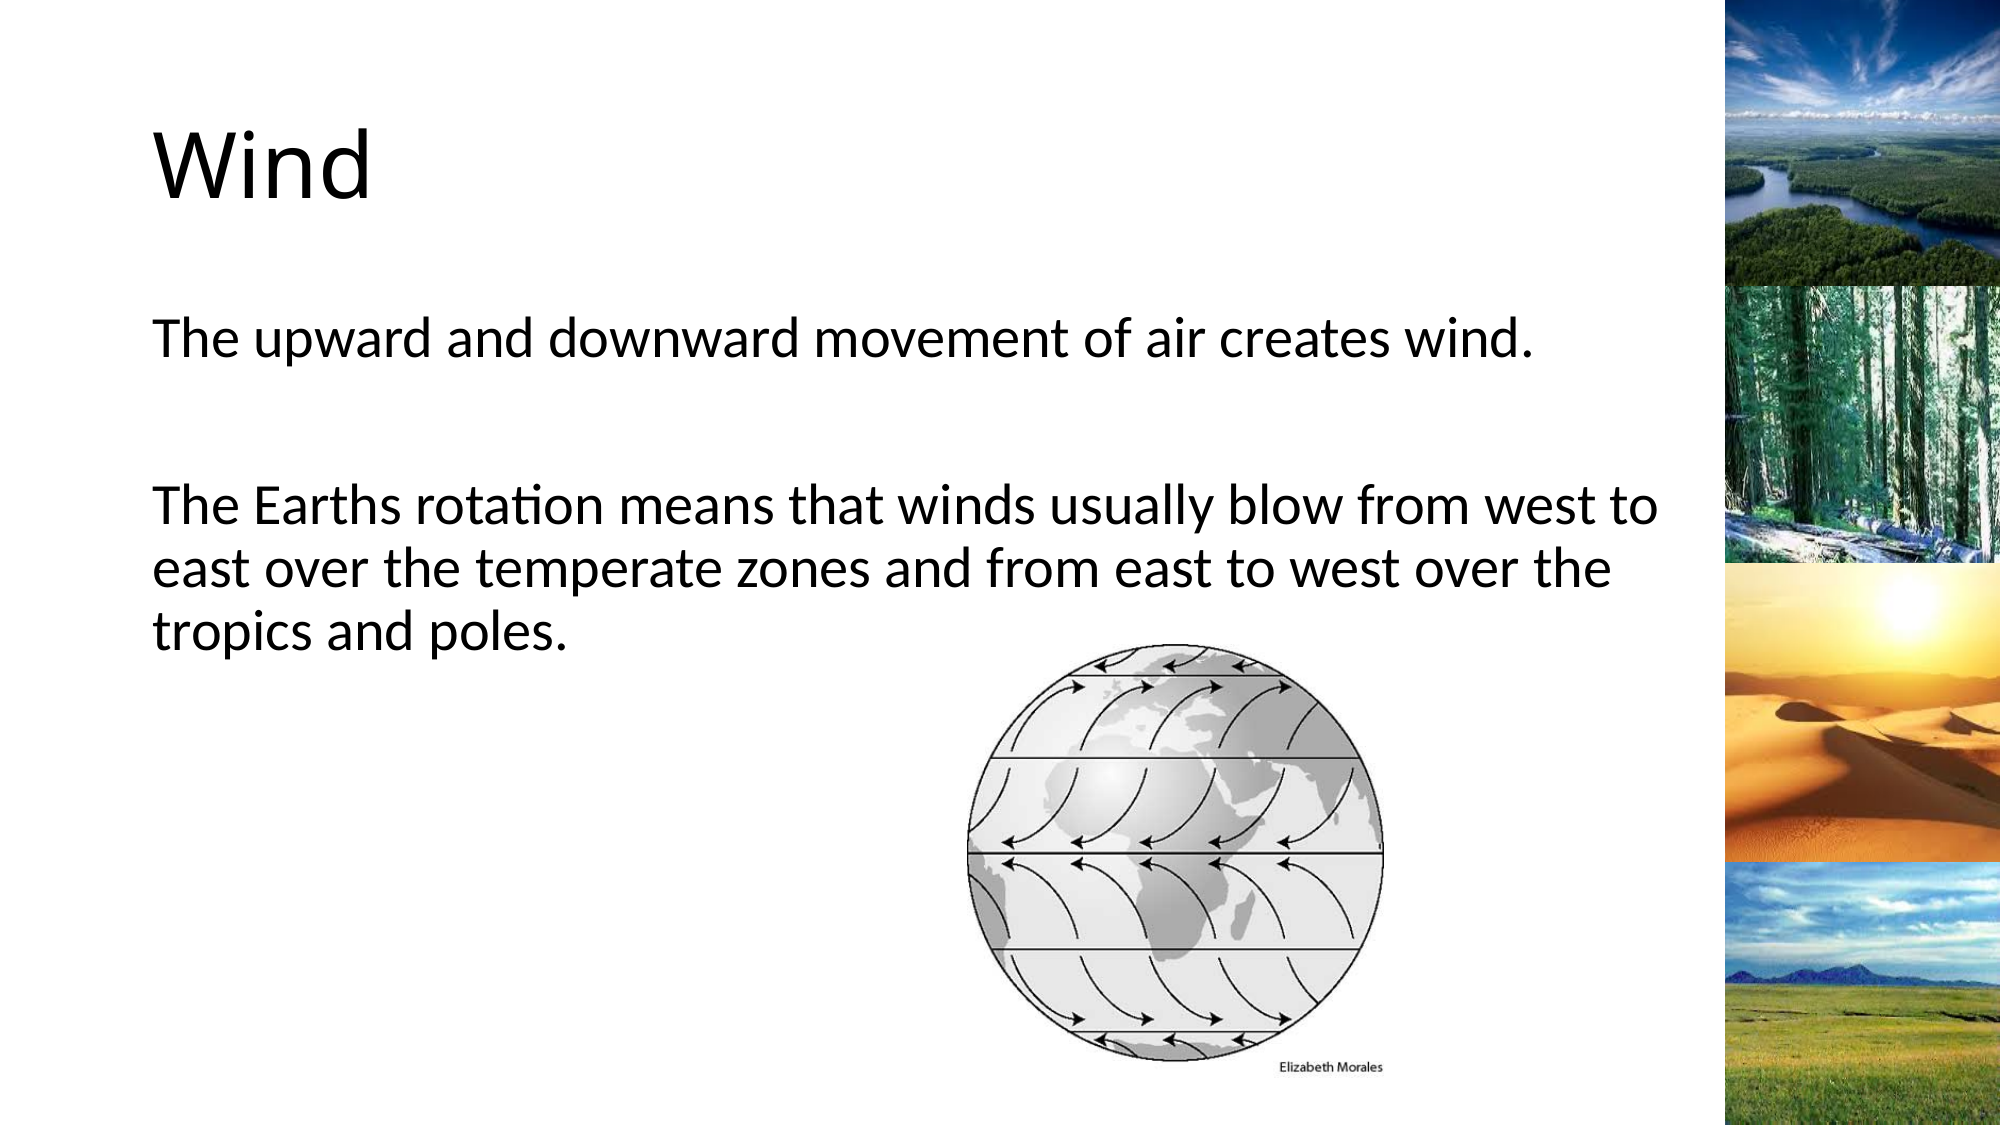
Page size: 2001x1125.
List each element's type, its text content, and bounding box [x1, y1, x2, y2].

picture [967, 644, 1384, 1078]
list The upward and downward movement of air creates wind. The Earths rotation means that winds usually blow from west to east over the temperate zones and from east to west over the tropics and poles. [137, 299, 1702, 1014]
picture [1725, 0, 2000, 1125]
title Wind [137, 59, 1702, 278]
